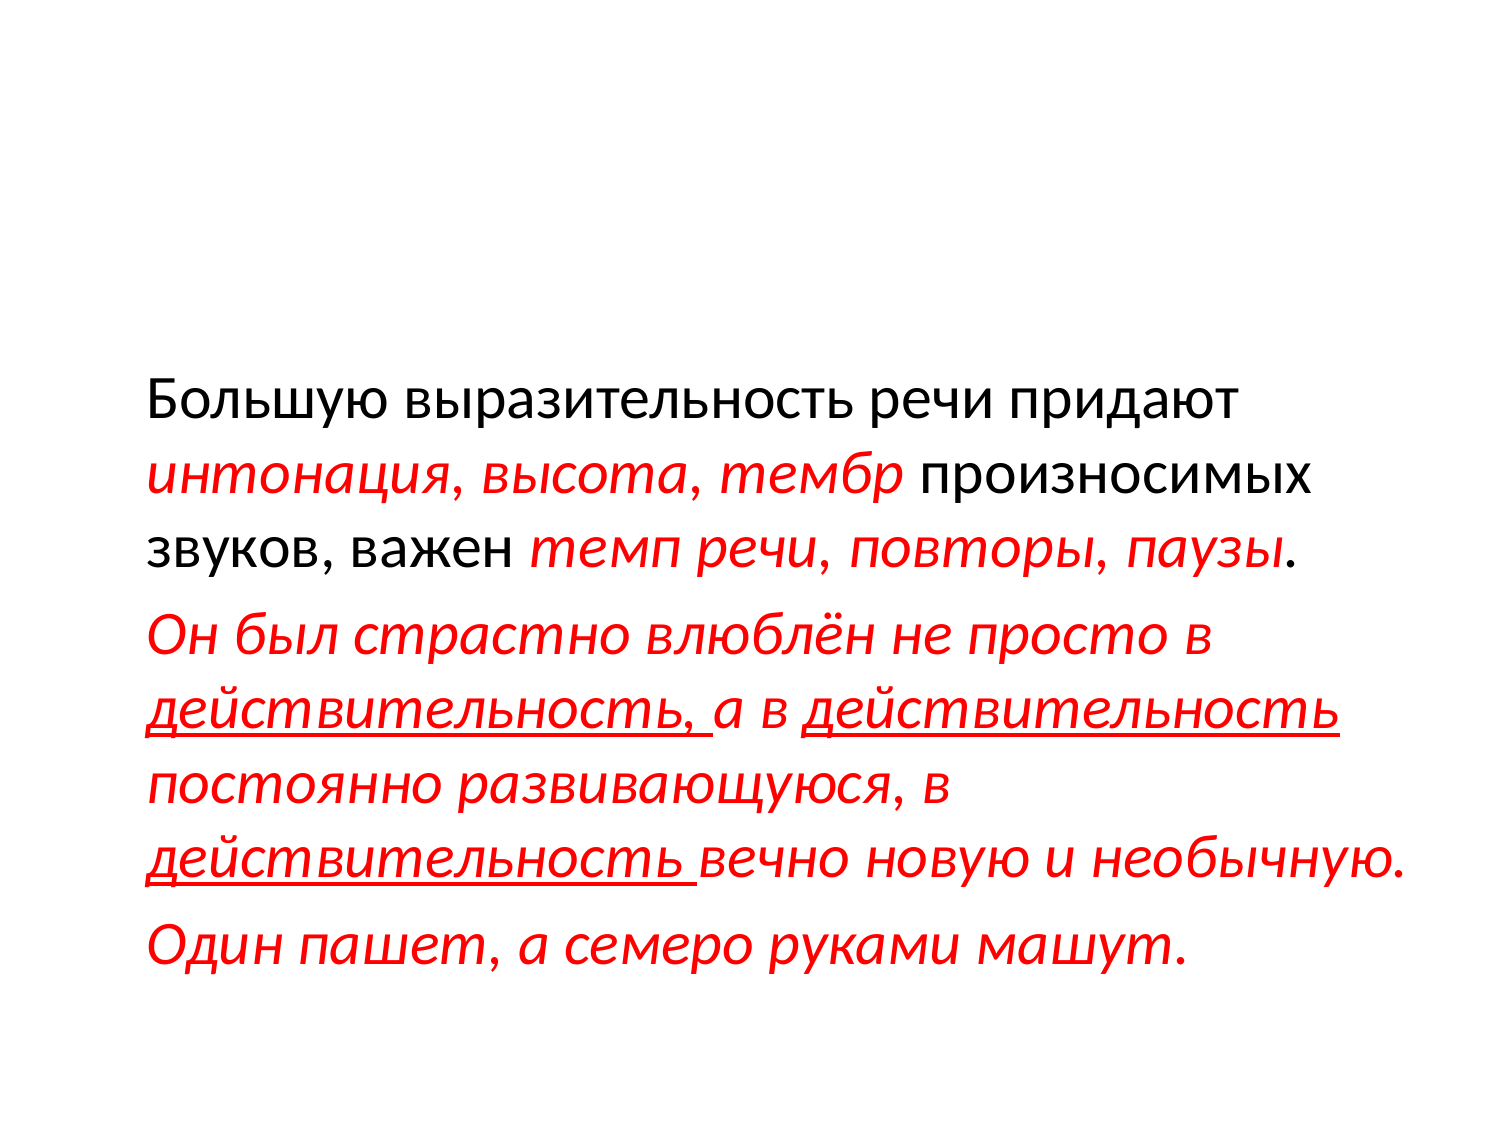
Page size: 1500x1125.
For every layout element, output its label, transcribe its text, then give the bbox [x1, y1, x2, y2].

list Большую выразительность речи придают интонация, высота, тембр произносимых звуков, важен темп речи, повторы, паузы. Он был страстно влюблён не просто в действительность, а в действительность постоянно развивающуюся, в действительность вечно новую и необычную. Один пашет, а семеро руками машут. [75, 262, 1425, 1005]
